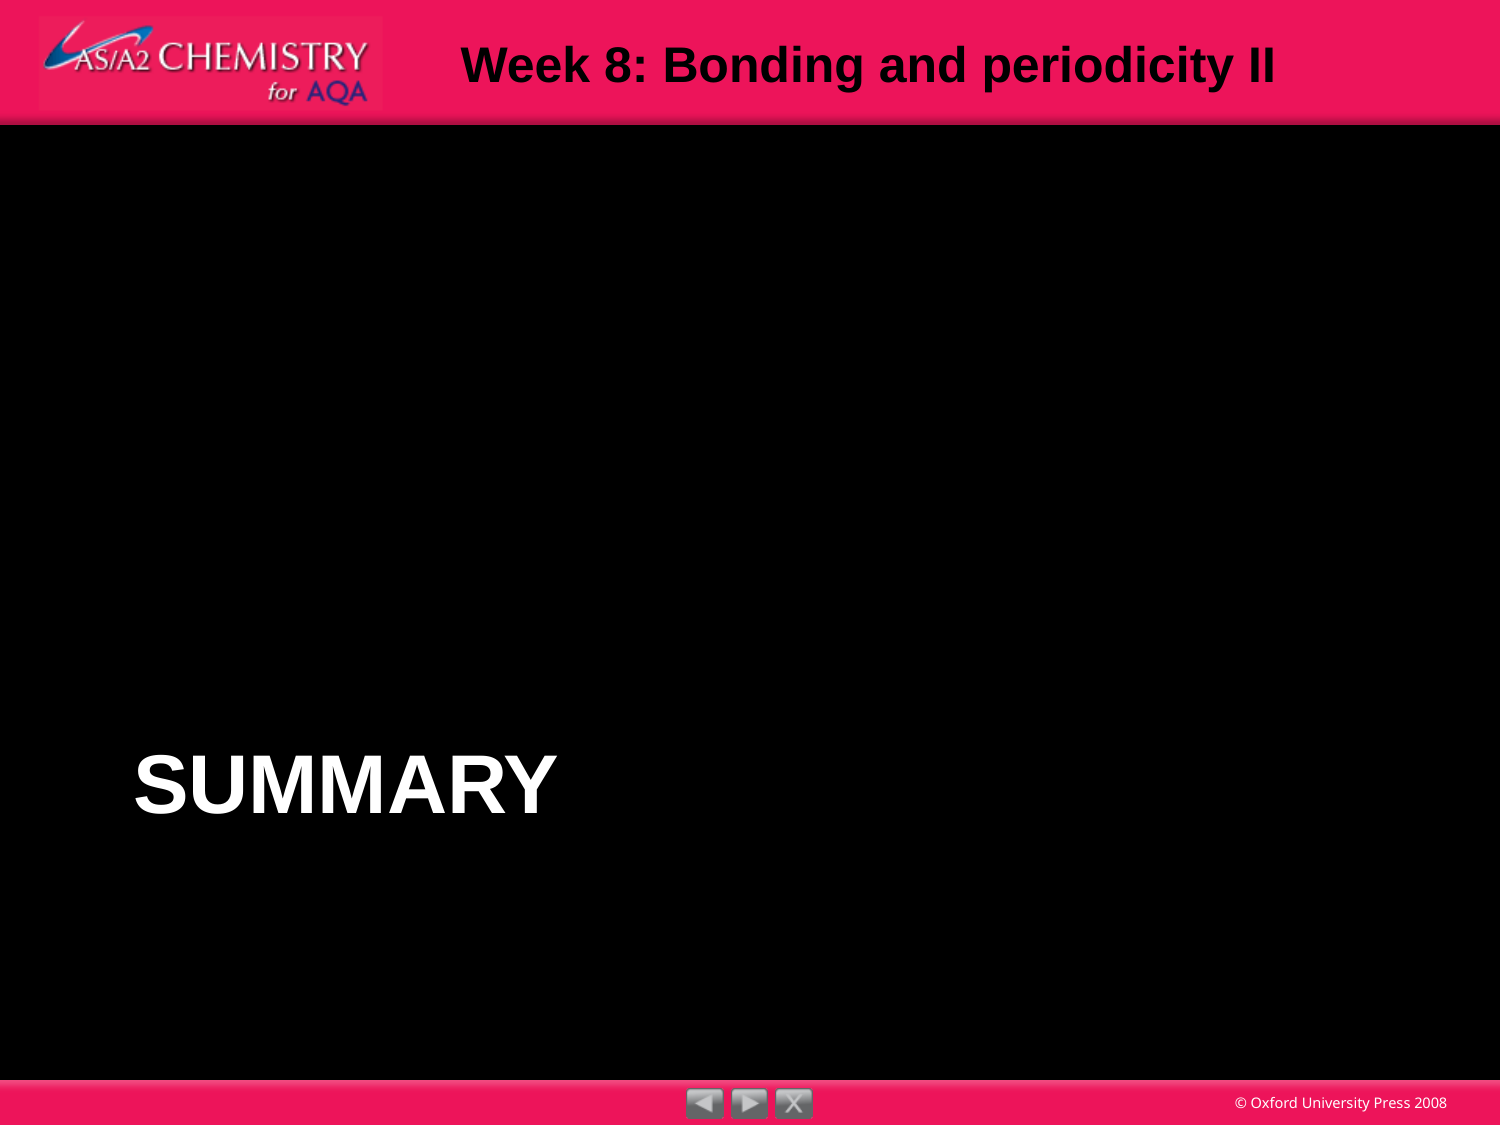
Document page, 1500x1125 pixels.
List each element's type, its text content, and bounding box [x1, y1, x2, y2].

title summary [118, 722, 1394, 947]
picture [0, 1080, 1500, 1125]
picture [0, 0, 1500, 125]
